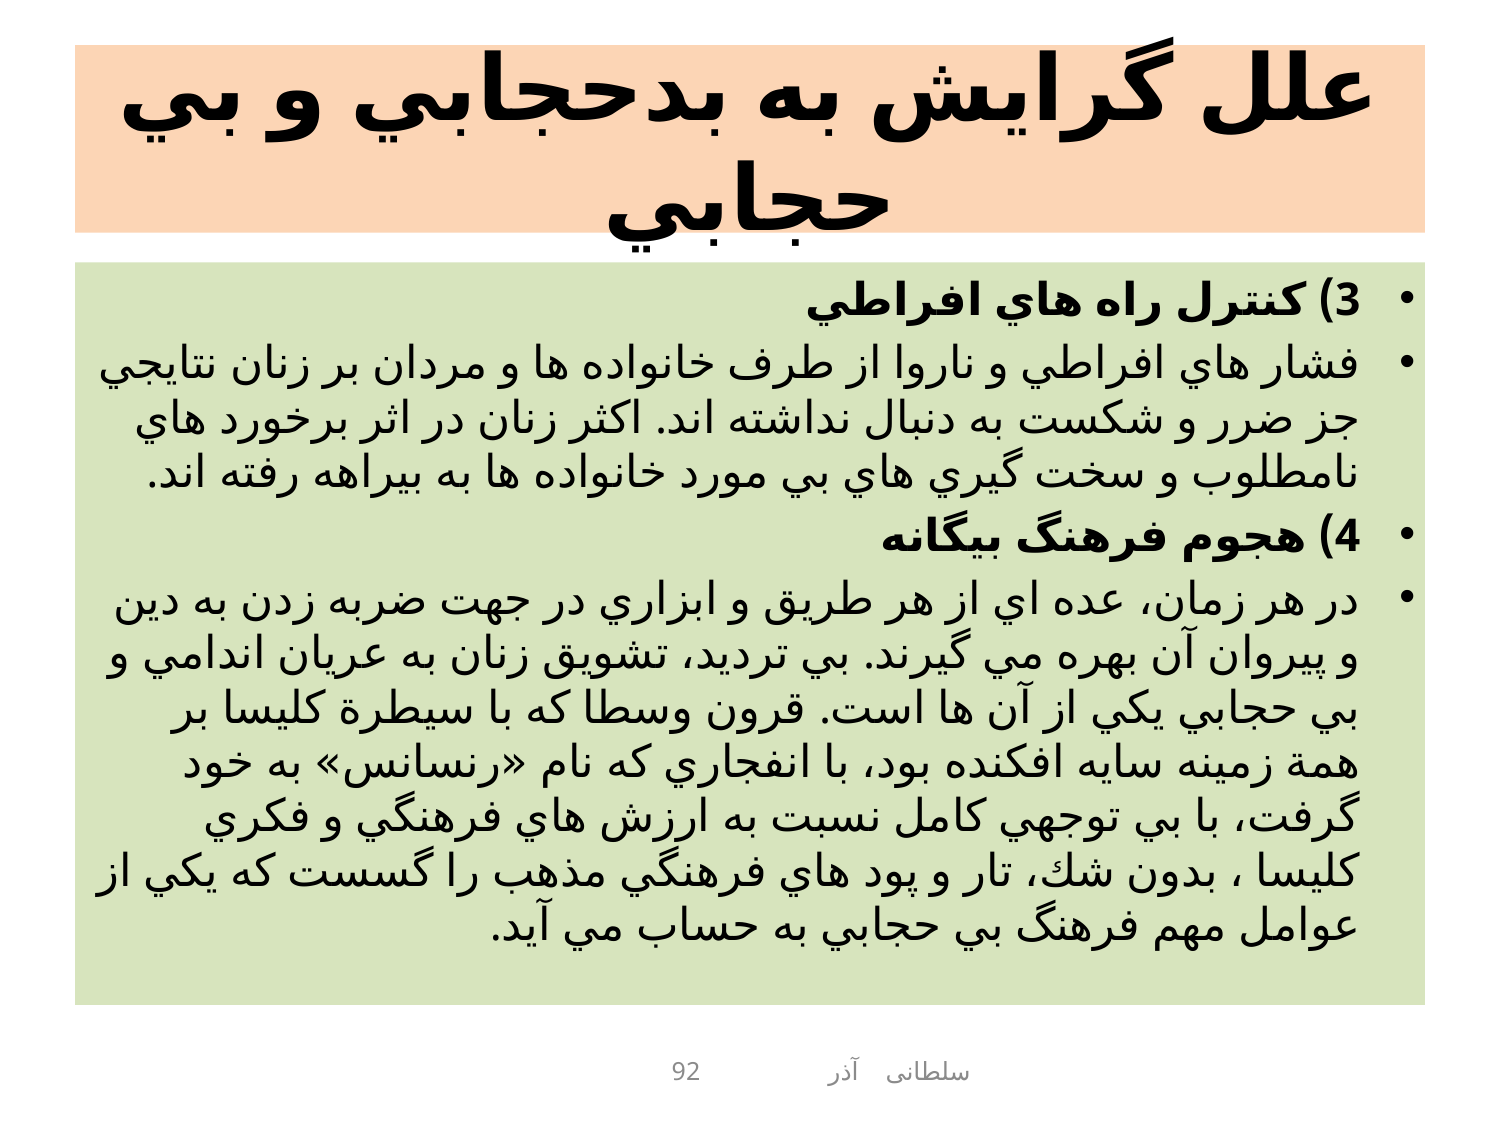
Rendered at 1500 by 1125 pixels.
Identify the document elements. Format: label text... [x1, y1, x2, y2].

title علل گرايش به بدحجابي و بي حجابي [75, 45, 1425, 233]
footer سلطانی آذر 92 [512, 1042, 988, 1103]
list 3) كنترل راه هاي افراطي فشار هاي افراطي و ناروا از طرف خانواده ها و مردان بر زنان نتايجي جز ضرر و شكست به دنبال نداشته اند. اكثر زنان در اثر برخورد هاي نامطلوب و سخت گيري هاي بي مورد خانواده ها به بيراهه رفته اند. 4) ‌هجوم فرهنگ بيگانه در هر زمان، عده اي از هر طريق و ابزاري در جهت ضربه زدن به دين و پيروان آن بهره مي گيرند. بي ترديد، ‌تشويق زنان به عريان اندامي و بي حجابي يكي از آن ها است. قرون وسطا كه با سيطرة كليسا بر همة زمينه سايه افكنده بود، با انفجاري كه نام «رنسانس» به خود گرفت، با بي توجهي كامل نسبت به ارزش هاي فرهنگي و فكري كليسا ، بدون شك، تار و پود هاي فرهنگي مذهب را گسست که يكي از عوامل مهم فرهنگ بي حجابي به حساب مي آيد. [75, 262, 1425, 1005]
